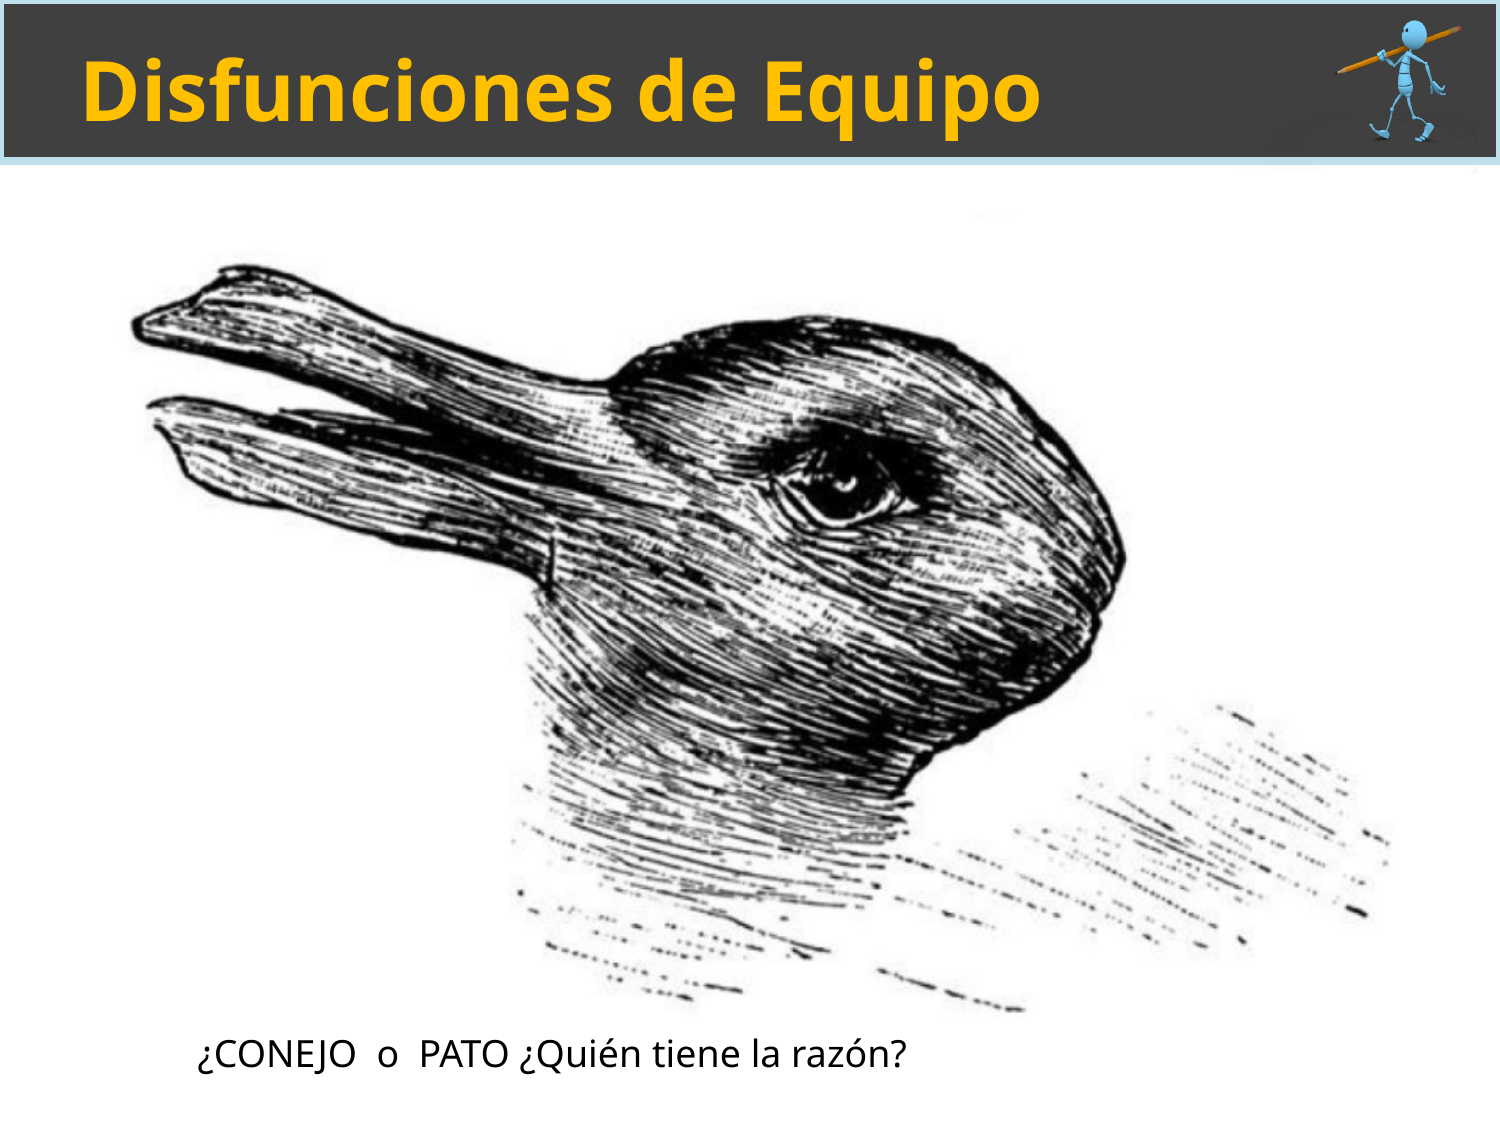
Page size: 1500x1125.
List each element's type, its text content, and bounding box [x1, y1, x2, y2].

text_box ¿CONEJO o PATO ¿Quién tiene la razón? [183, 1046, 939, 1083]
picture [97, 214, 1436, 1035]
text_box Disfunciones de Equipo [64, 30, 1192, 146]
picture [1198, 0, 1478, 173]
